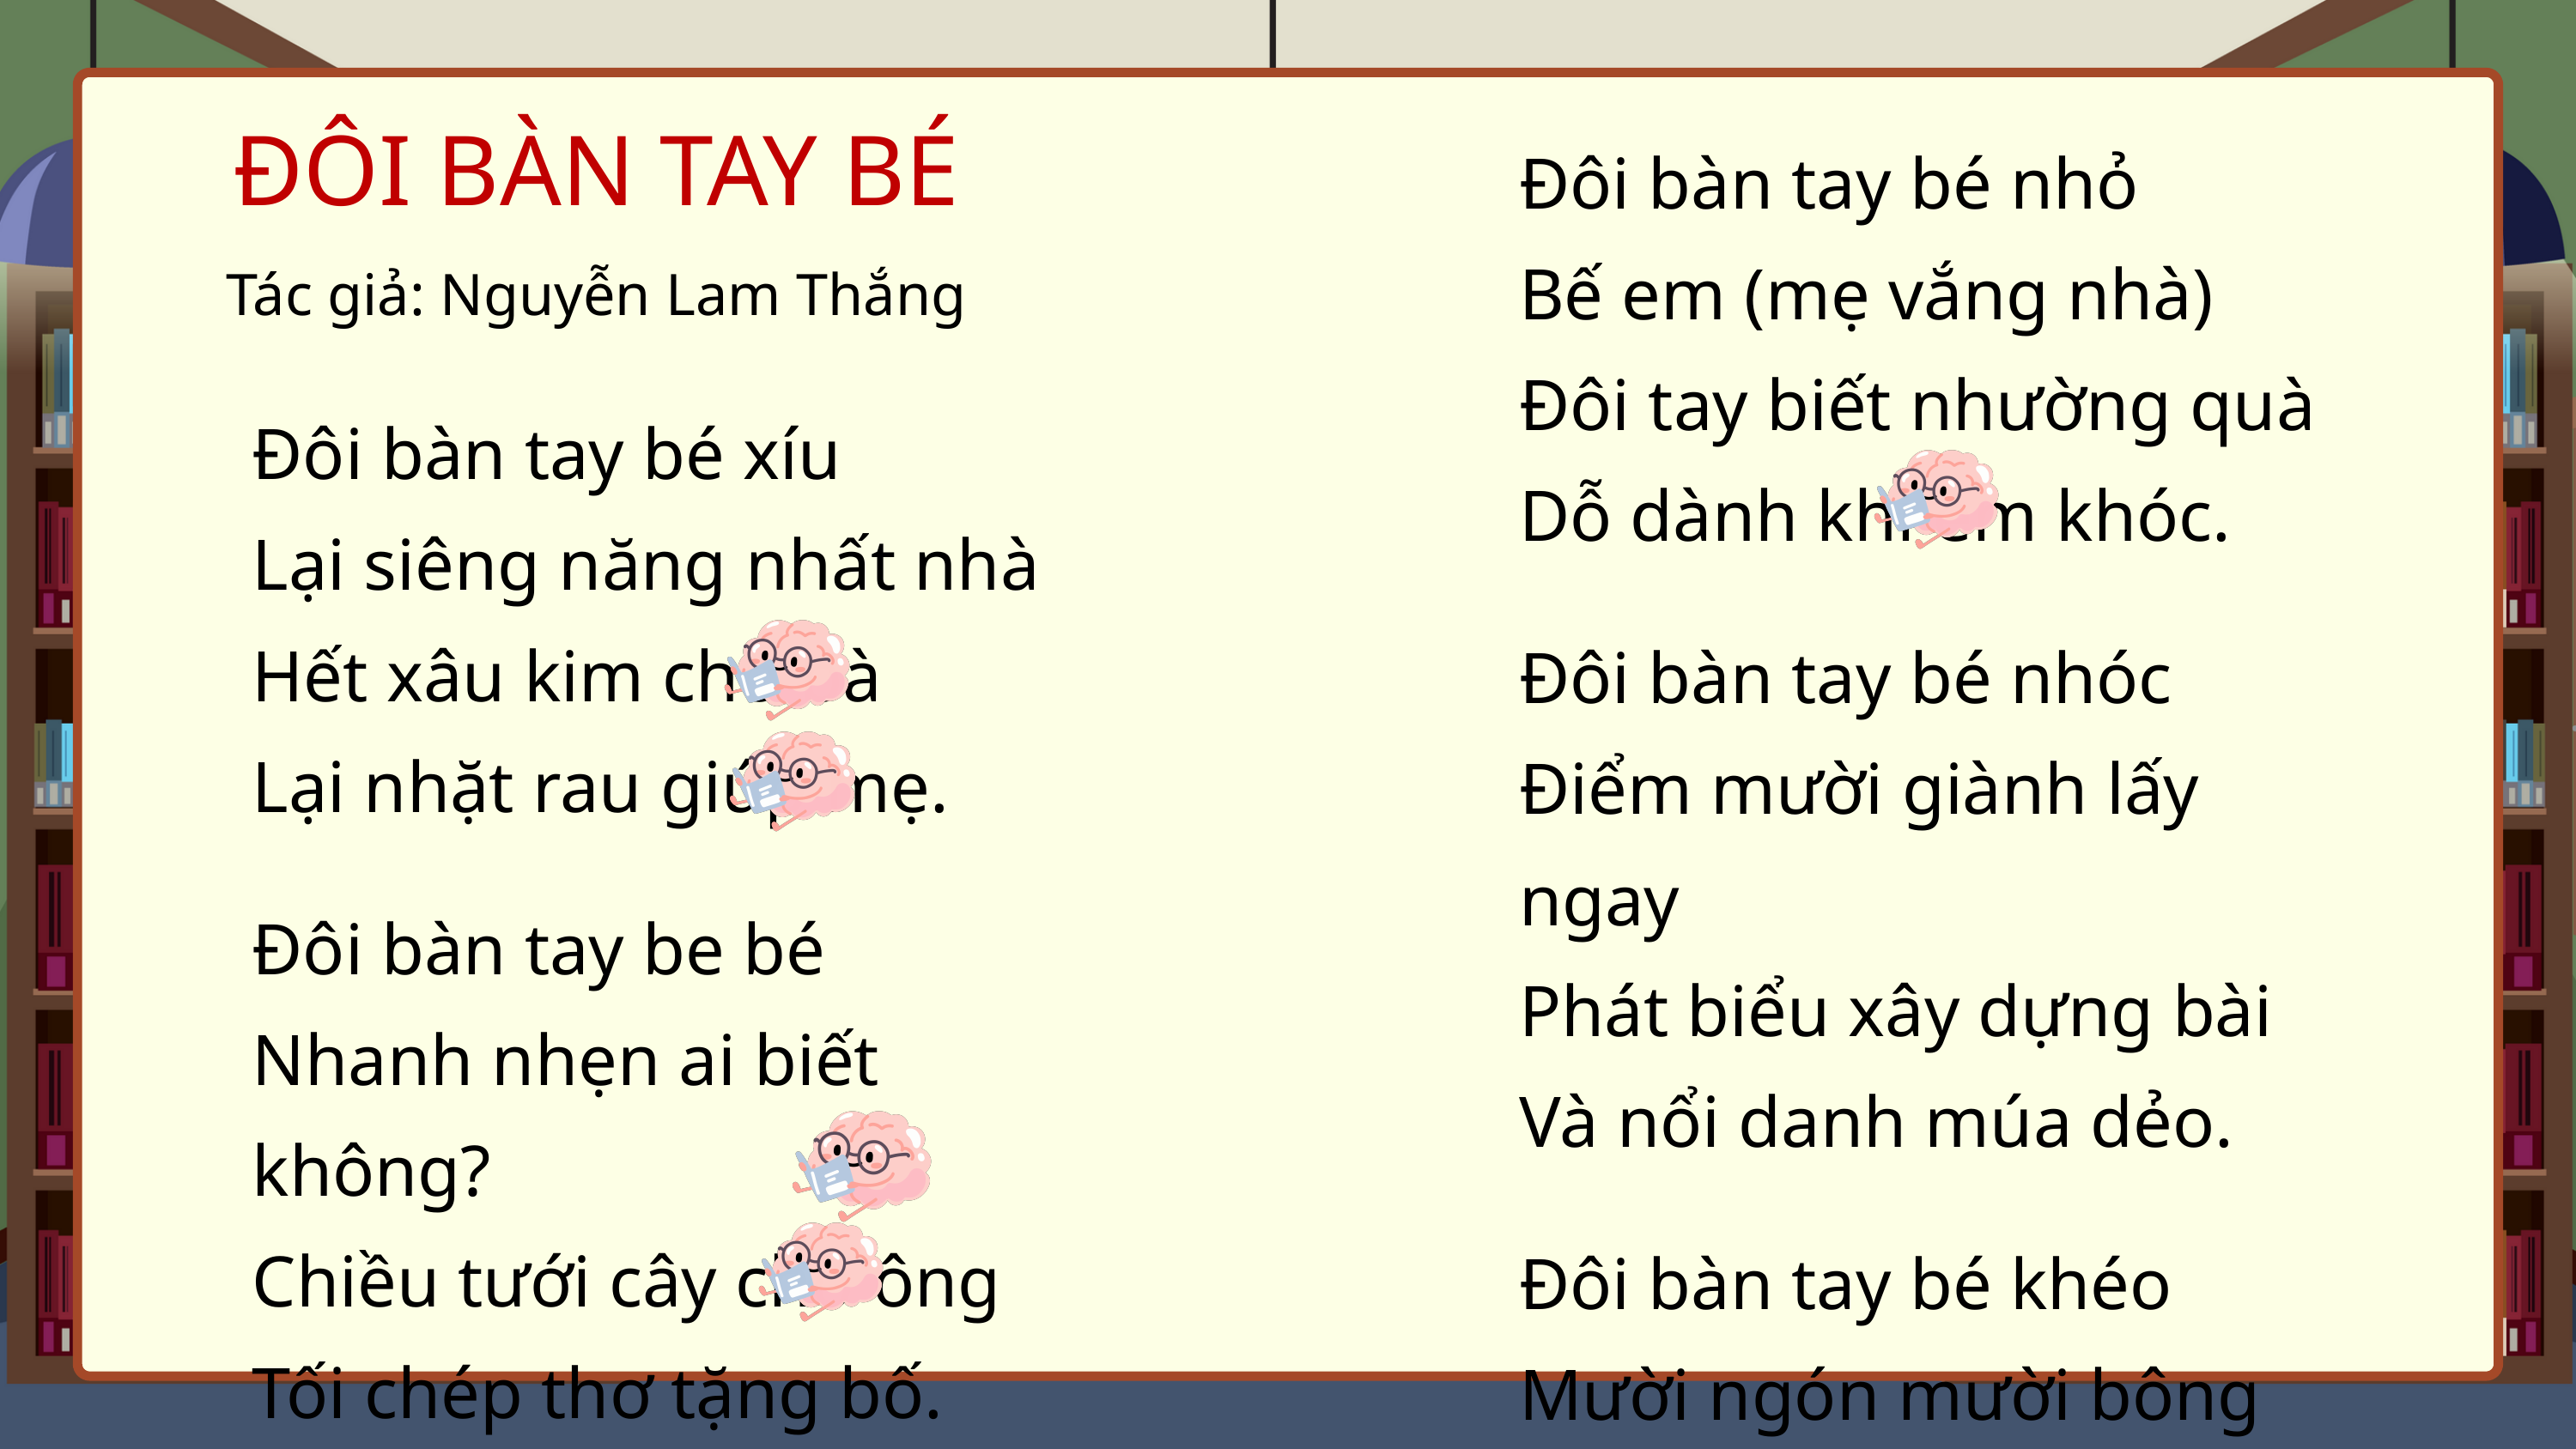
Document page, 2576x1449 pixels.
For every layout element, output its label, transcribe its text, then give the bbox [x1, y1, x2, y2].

text_box Đôi bàn tay bé xíu Lại siêng năng nhất nhà Hết xâu kim cho bà Lại nhặt rau giúp mẹ. Đôi bàn tay be bé Nhanh nhẹn ai biết không? Chiều tưới cây cho ông Tối chép thơ tặng bố. [252, 1386, 1052, 1433]
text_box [76, 72, 2499, 1377]
text_box Đôi bàn tay bé nhỏ Bế em (mẹ vắng nhà) Đôi tay biết nhường quà Dỗ dành khi em khóc. Đôi bàn tay bé nhóc Điểm mười giành lấy ngay Phát biểu xây dựng bài Và nổi danh múa dẻo. Đôi bàn tay bé khéo Mười ngón mười bông hoa. [1519, 1386, 2322, 1449]
text_box [0, 0, 2576, 1449]
